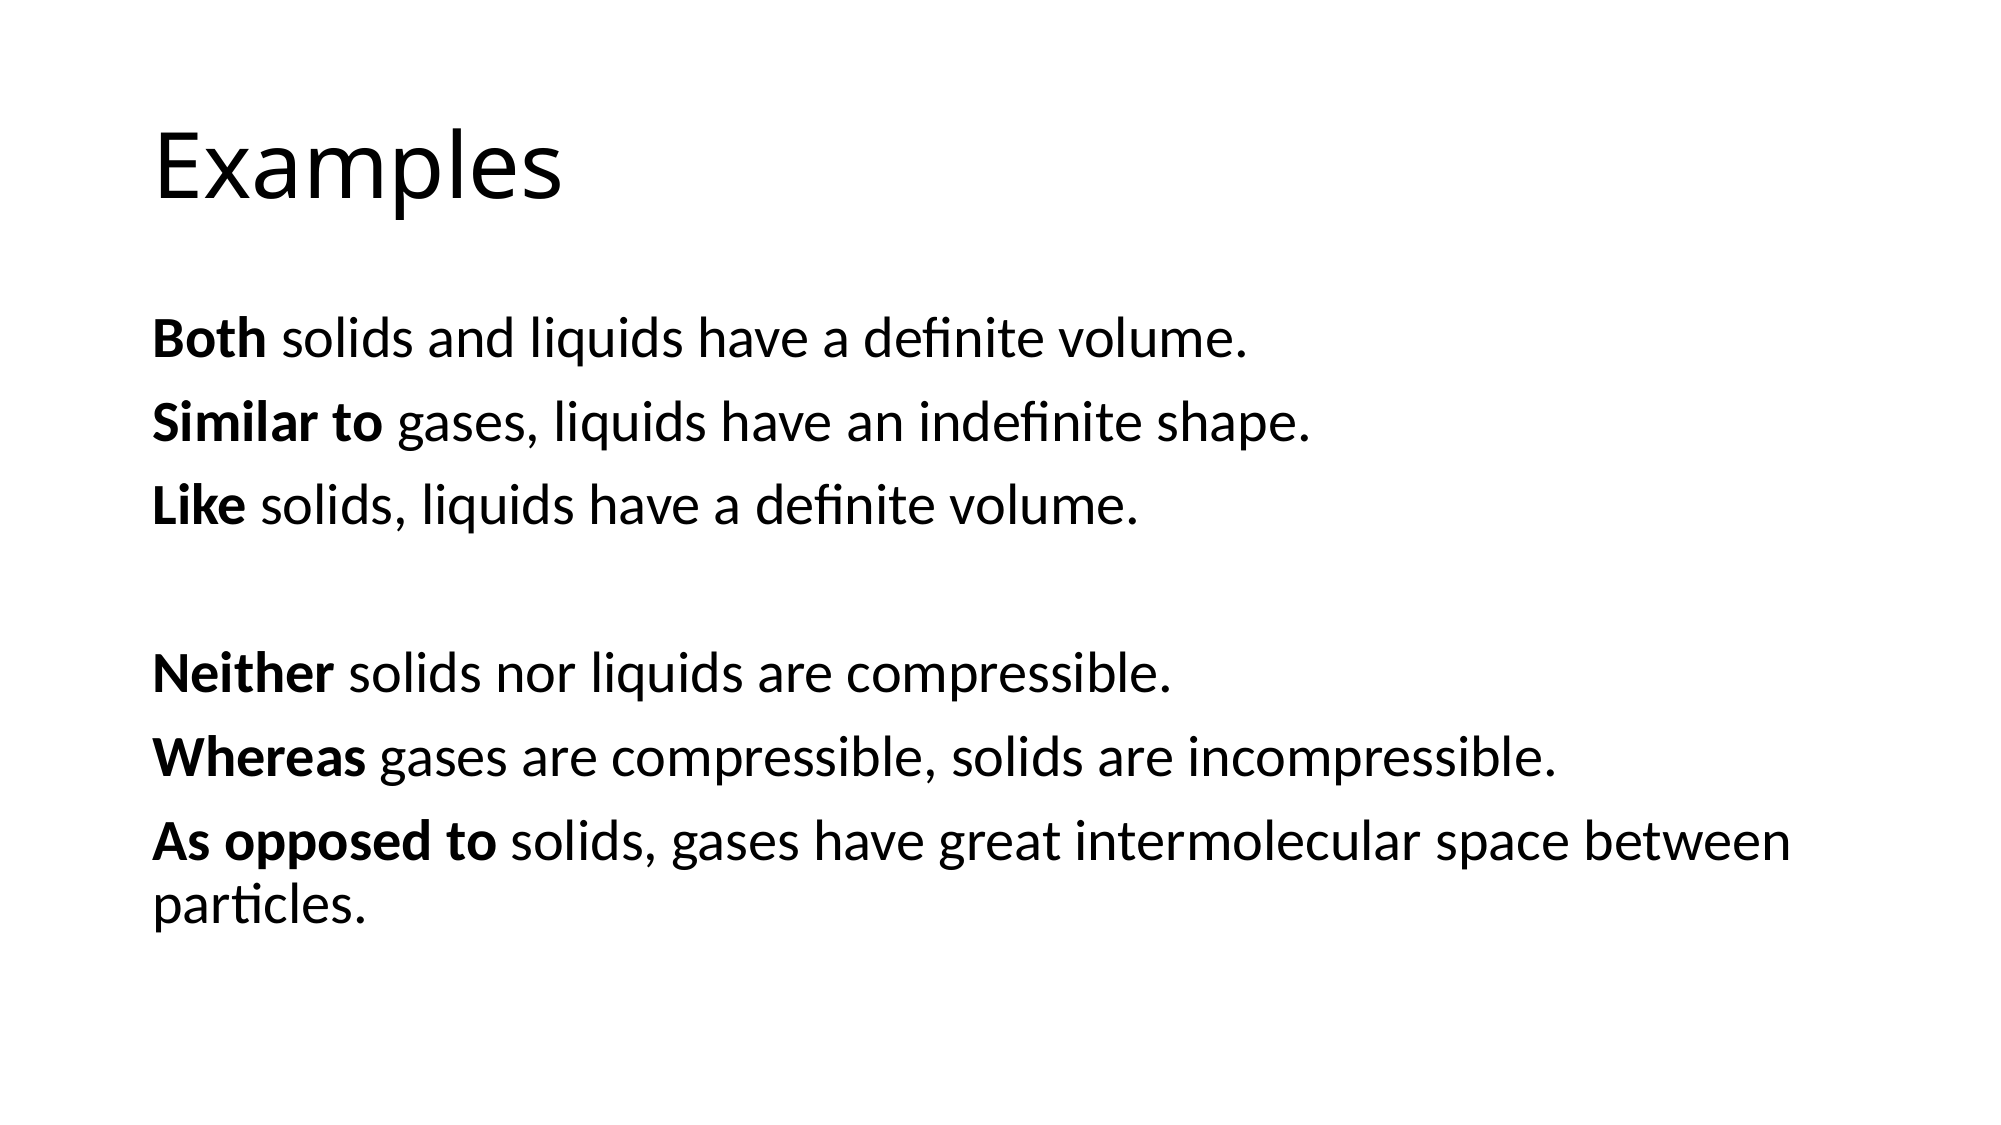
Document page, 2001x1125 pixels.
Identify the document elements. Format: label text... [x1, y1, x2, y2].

title Examples [137, 59, 1863, 278]
list Both solids and liquids have a definite volume. Similar to gases, liquids have an indefinite shape. Like solids, liquids have a definite volume. Neither solids nor liquids are compressible. Whereas gases are compressible, solids are incompressible. As opposed to solids, gases have great intermolecular space between particles. [137, 299, 1863, 1014]
